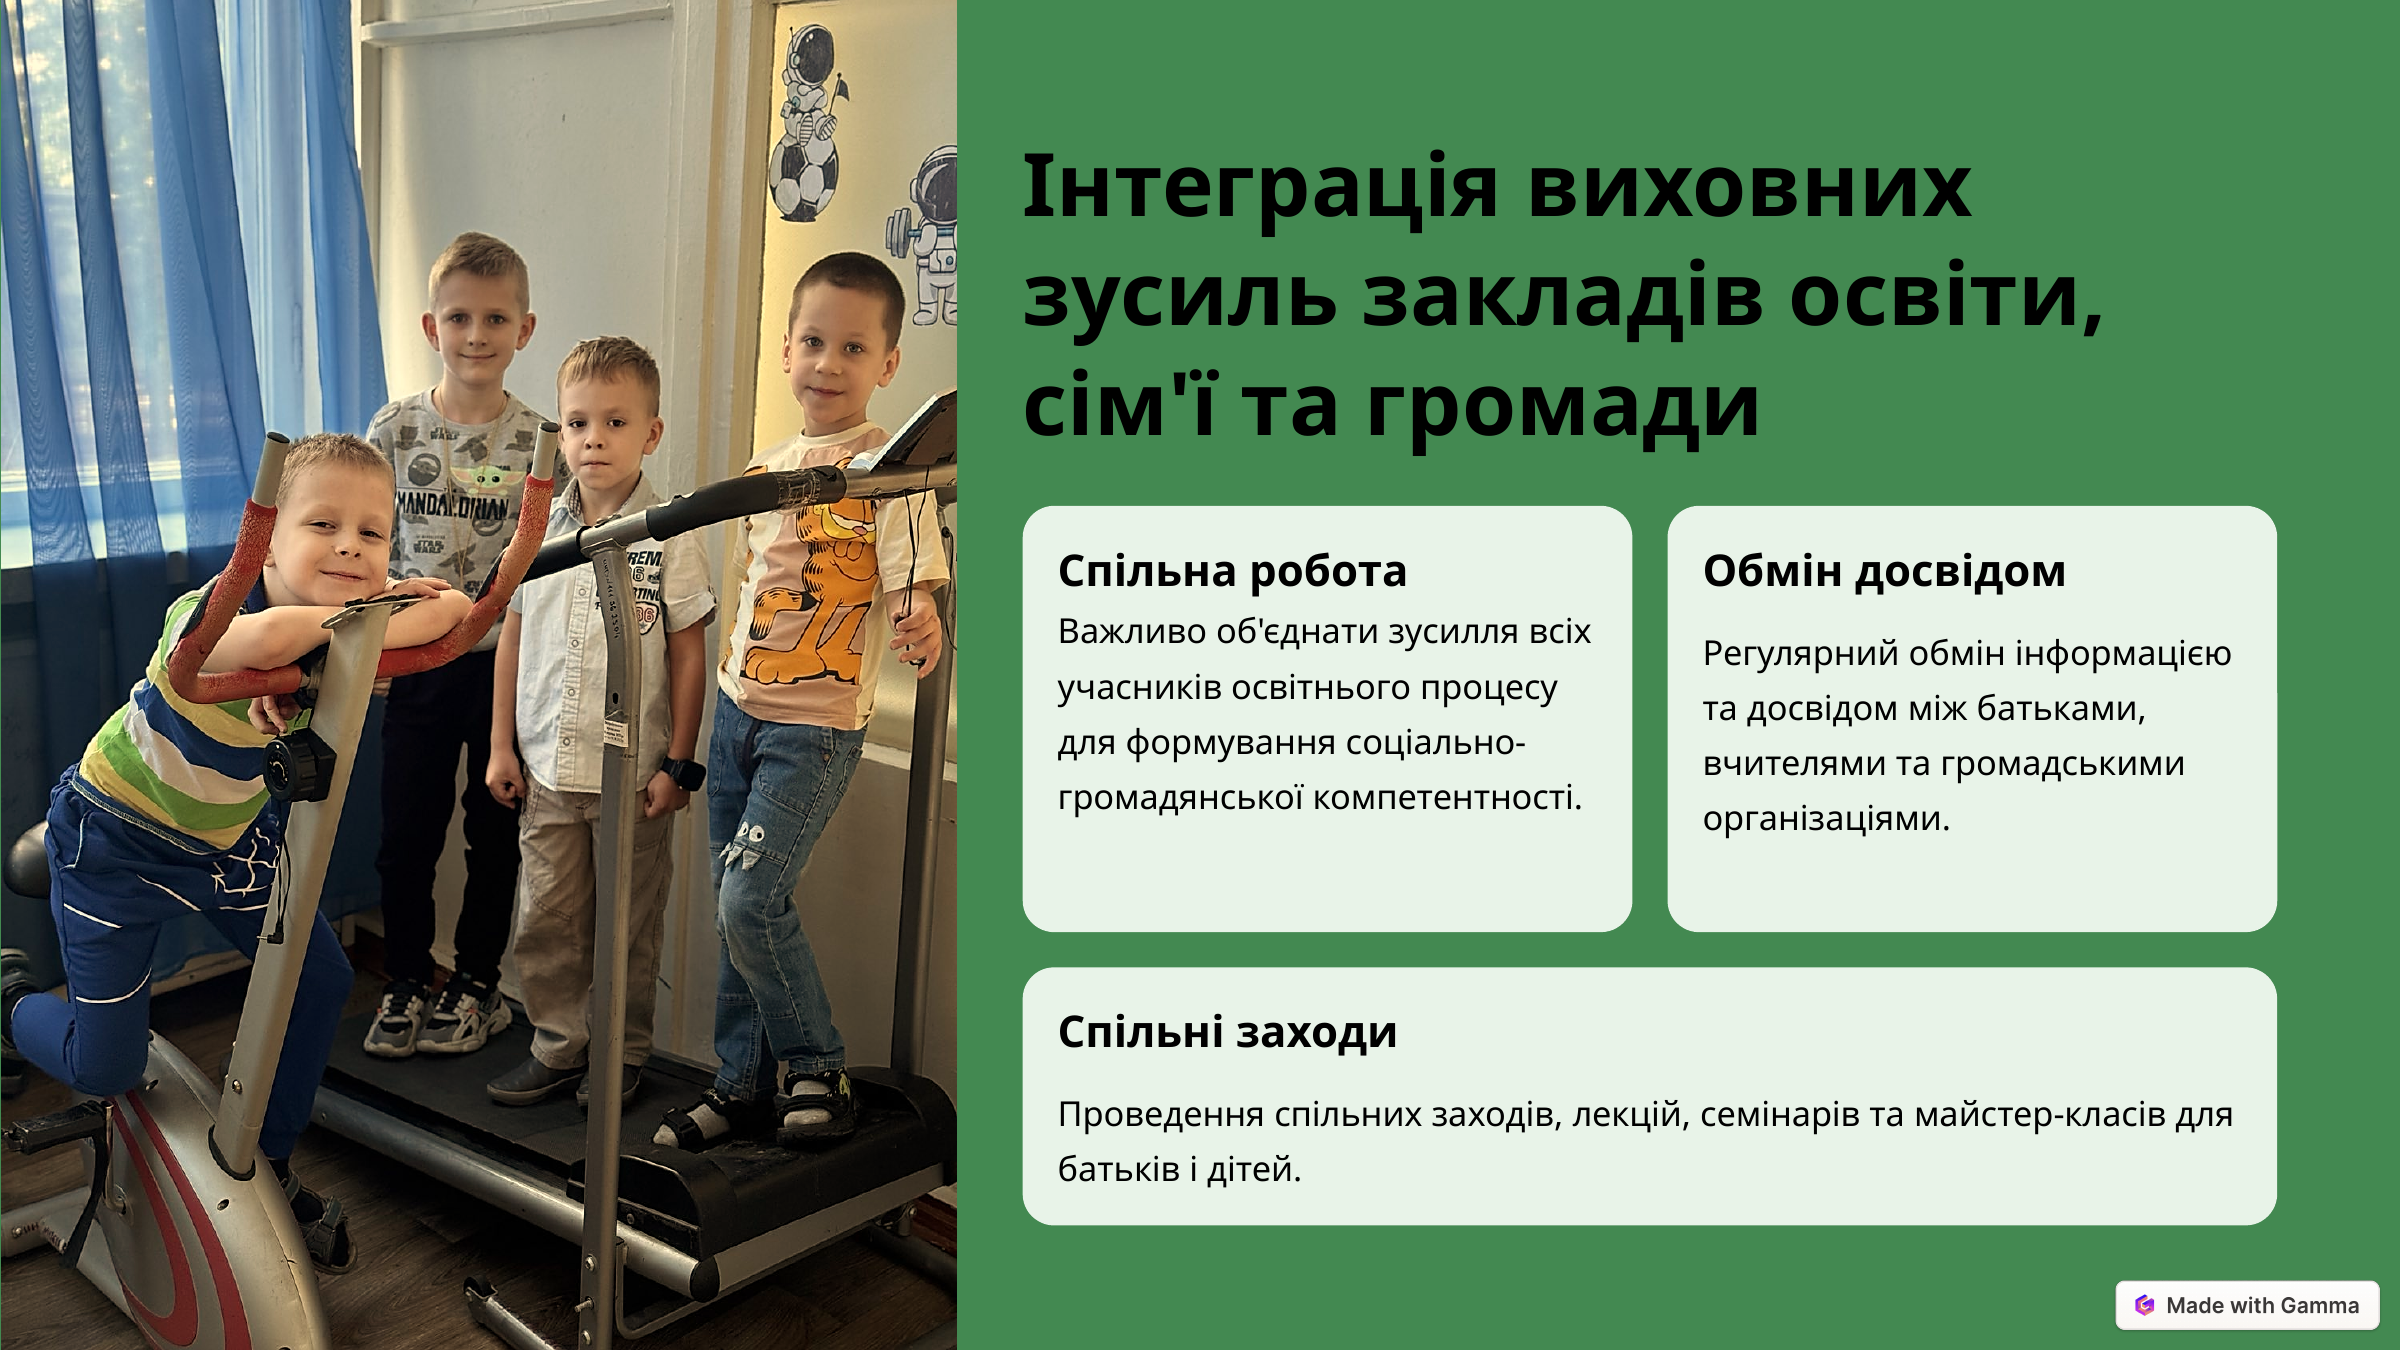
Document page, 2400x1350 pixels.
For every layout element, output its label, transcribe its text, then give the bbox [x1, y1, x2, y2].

text_box Проведення спільних заходів, лекцій, семінарів та майстер-класів для батьків і дітей. [1057, 1078, 2243, 1191]
text_box [1667, 505, 2278, 933]
text_box Інтеграція виховних зусиль закладів освіти, сім'ї та громади [1022, 124, 2278, 454]
picture [1, 0, 957, 1350]
text_box [1022, 505, 1633, 933]
text_box [1022, 967, 2278, 1226]
text_box Важливо об'єднати зусилля всіх учасників освітнього процесу для формування соціально-громадянської компетентності. [1057, 595, 1598, 898]
text_box Регулярний обмін інформацією та досвідом між батьками, вчителями та громадськими організаціями. [1702, 616, 2243, 842]
text_box Обмін досвідом [1702, 540, 2141, 596]
picture [2106, 1271, 2389, 1339]
text_box Спільна робота [1057, 540, 1496, 595]
text_box Спільні заходи [1057, 1002, 1496, 1058]
